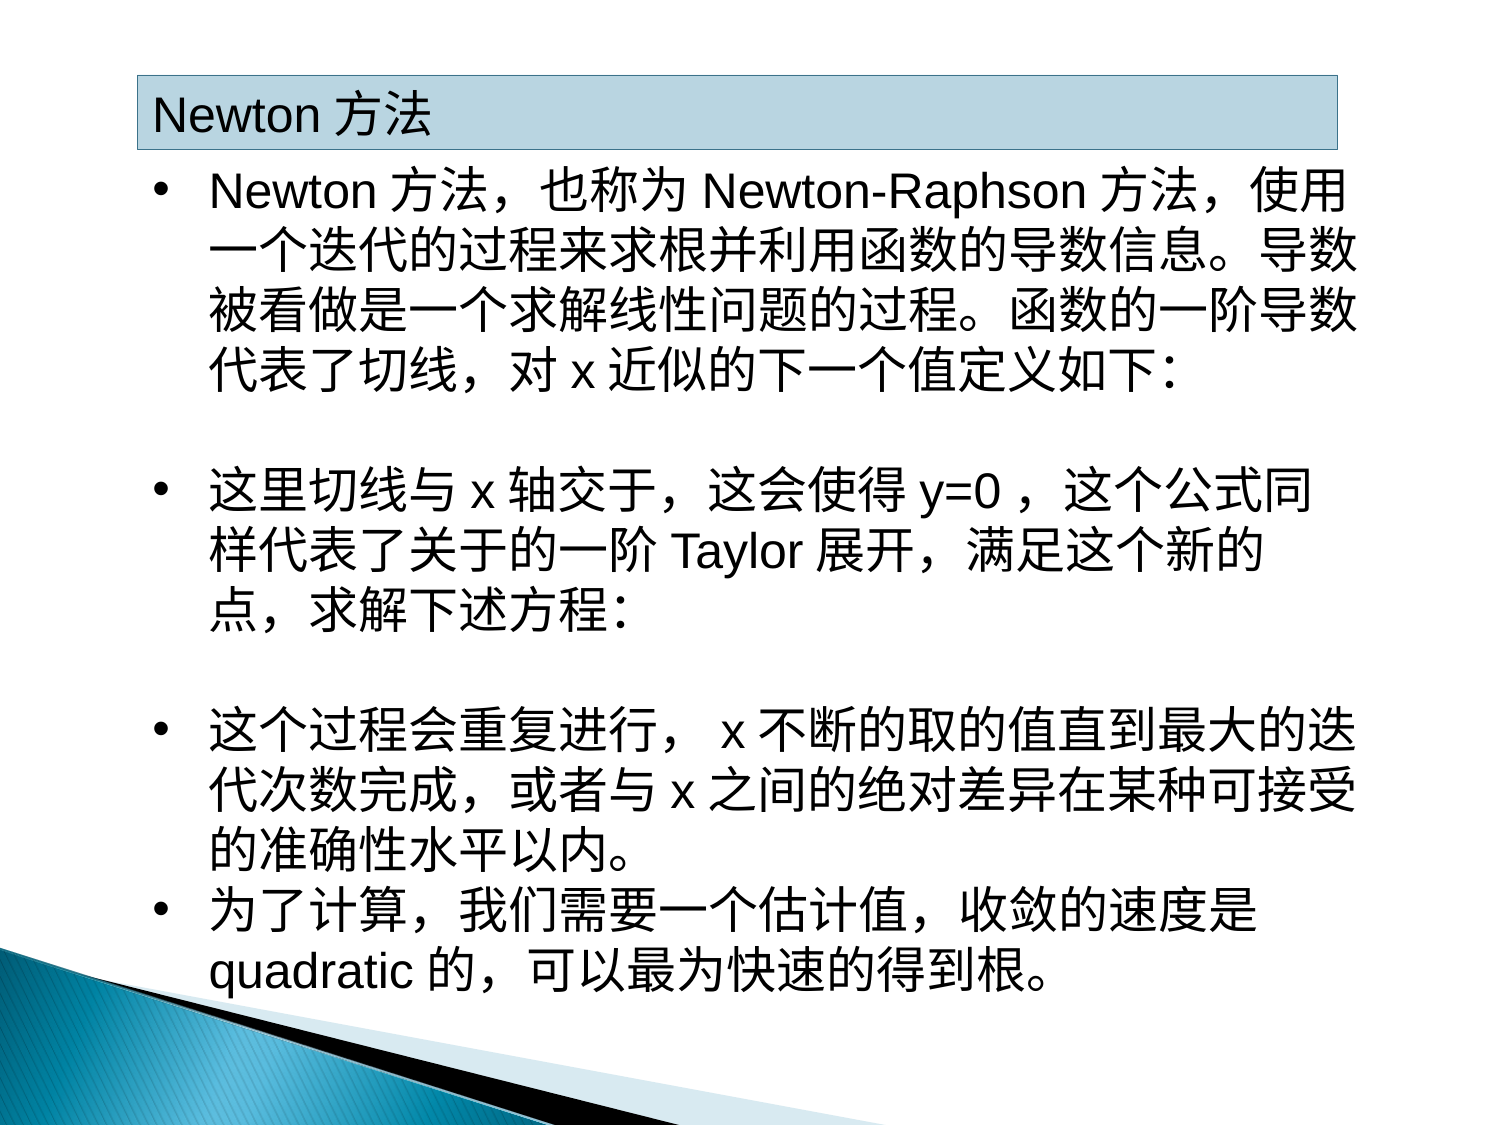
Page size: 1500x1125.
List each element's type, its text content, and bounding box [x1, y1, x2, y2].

text_box Newton方法 [137, 74, 1338, 150]
picture [0, 946, 559, 1125]
picture [434, 957, 444, 968]
picture [434, 971, 444, 983]
